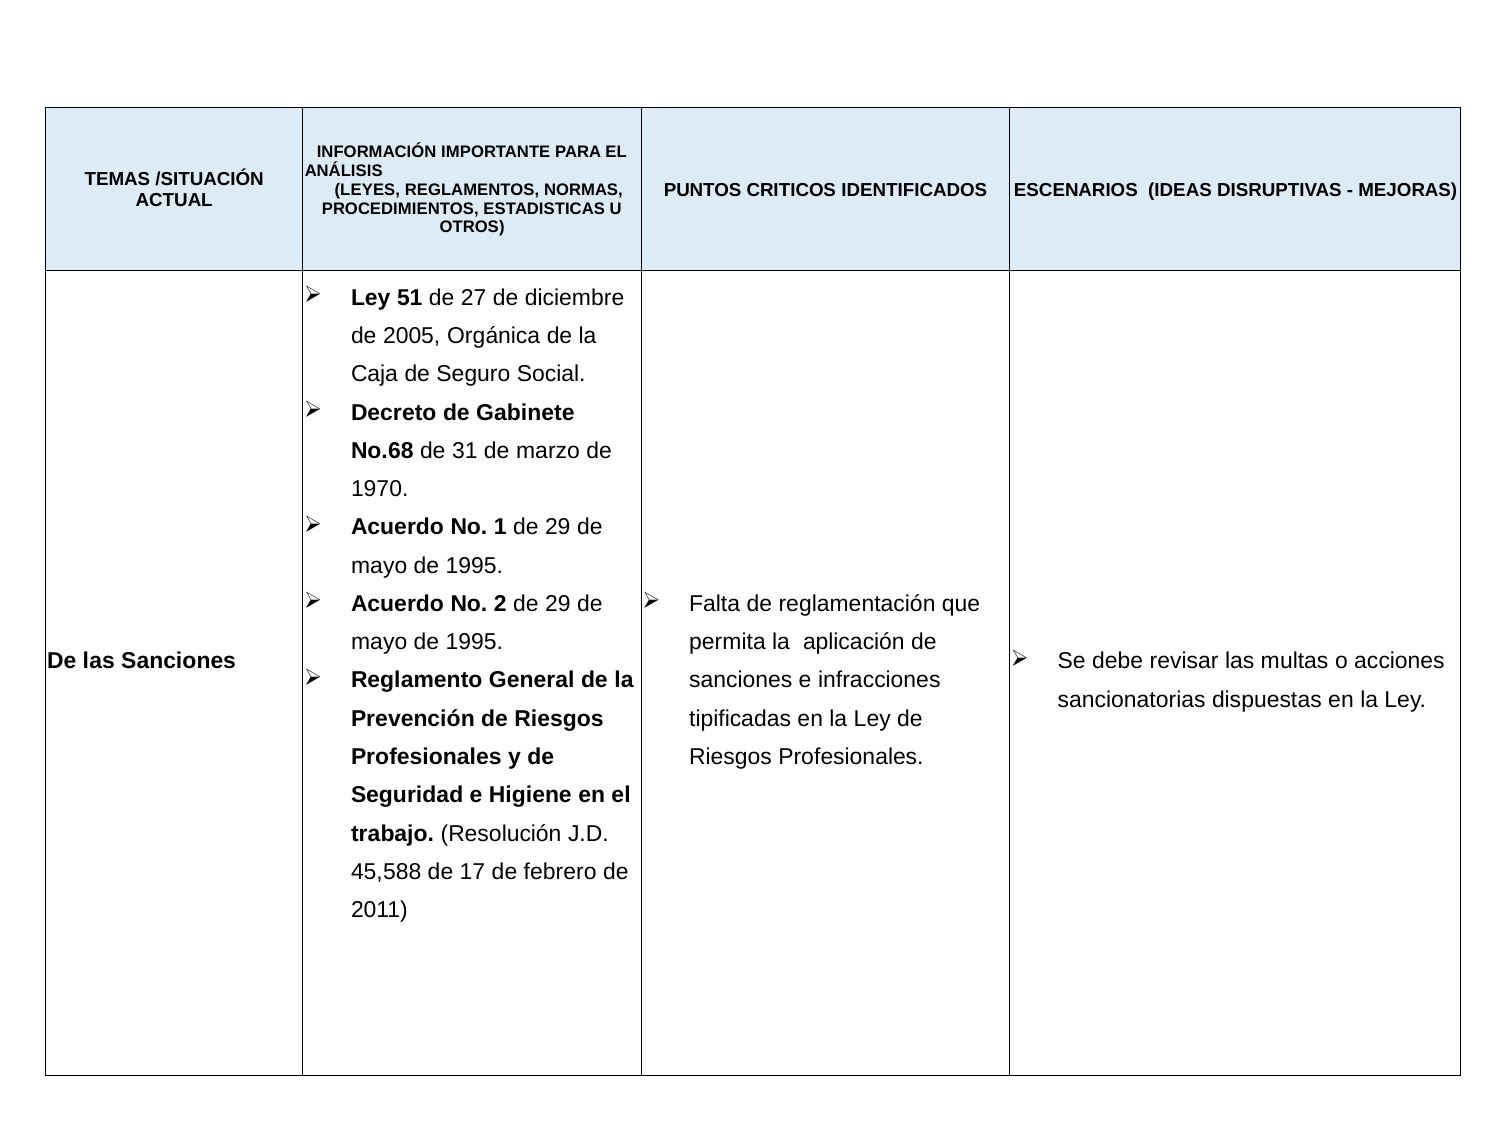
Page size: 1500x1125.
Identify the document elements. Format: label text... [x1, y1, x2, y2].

table_header INFORMACIÓN IMPORTANTE PARA EL ANÁLISIS (LEYES, REGLAMENTOS, NORMAS, PROCEDIMIENTOS, ESTADISTICAS U OTROS) [303, 108, 641, 270]
table_header TEMAS /SITUACIÓN ACTUAL [46, 108, 302, 270]
table_header ESCENARIOS (IDEAS DISRUPTIVAS - MEJORAS) [1010, 108, 1460, 270]
table_cell Se debe revisar las multas o acciones sancionatorias dispuestas en la Ley. [1010, 271, 1460, 1075]
table_cell De las Sanciones [46, 271, 302, 1075]
table_header PUNTOS CRITICOS IDENTIFICADOS [642, 108, 1009, 270]
table_cell Ley 51 de 27 de diciembre de 2005, Orgánica de la Caja de Seguro Social. Decreto de Gabinete No.68 de 31 de marzo de 1970. Acuerdo No. 1 de 29 de mayo de 1995. Acuerdo No. 2 de 29 de mayo de 1995. Reglamento General de la Prevención de Riesgos Profesionales y de Seguridad e Higiene en el trabajo. (Resolución J.D. 45,588 de 17 de febrero de 2011) [303, 271, 641, 1075]
table_cell Falta de reglamentación que permita la aplicación de sanciones e infracciones tipificadas en la Ley de Riesgos Profesionales. [642, 271, 1009, 1075]
